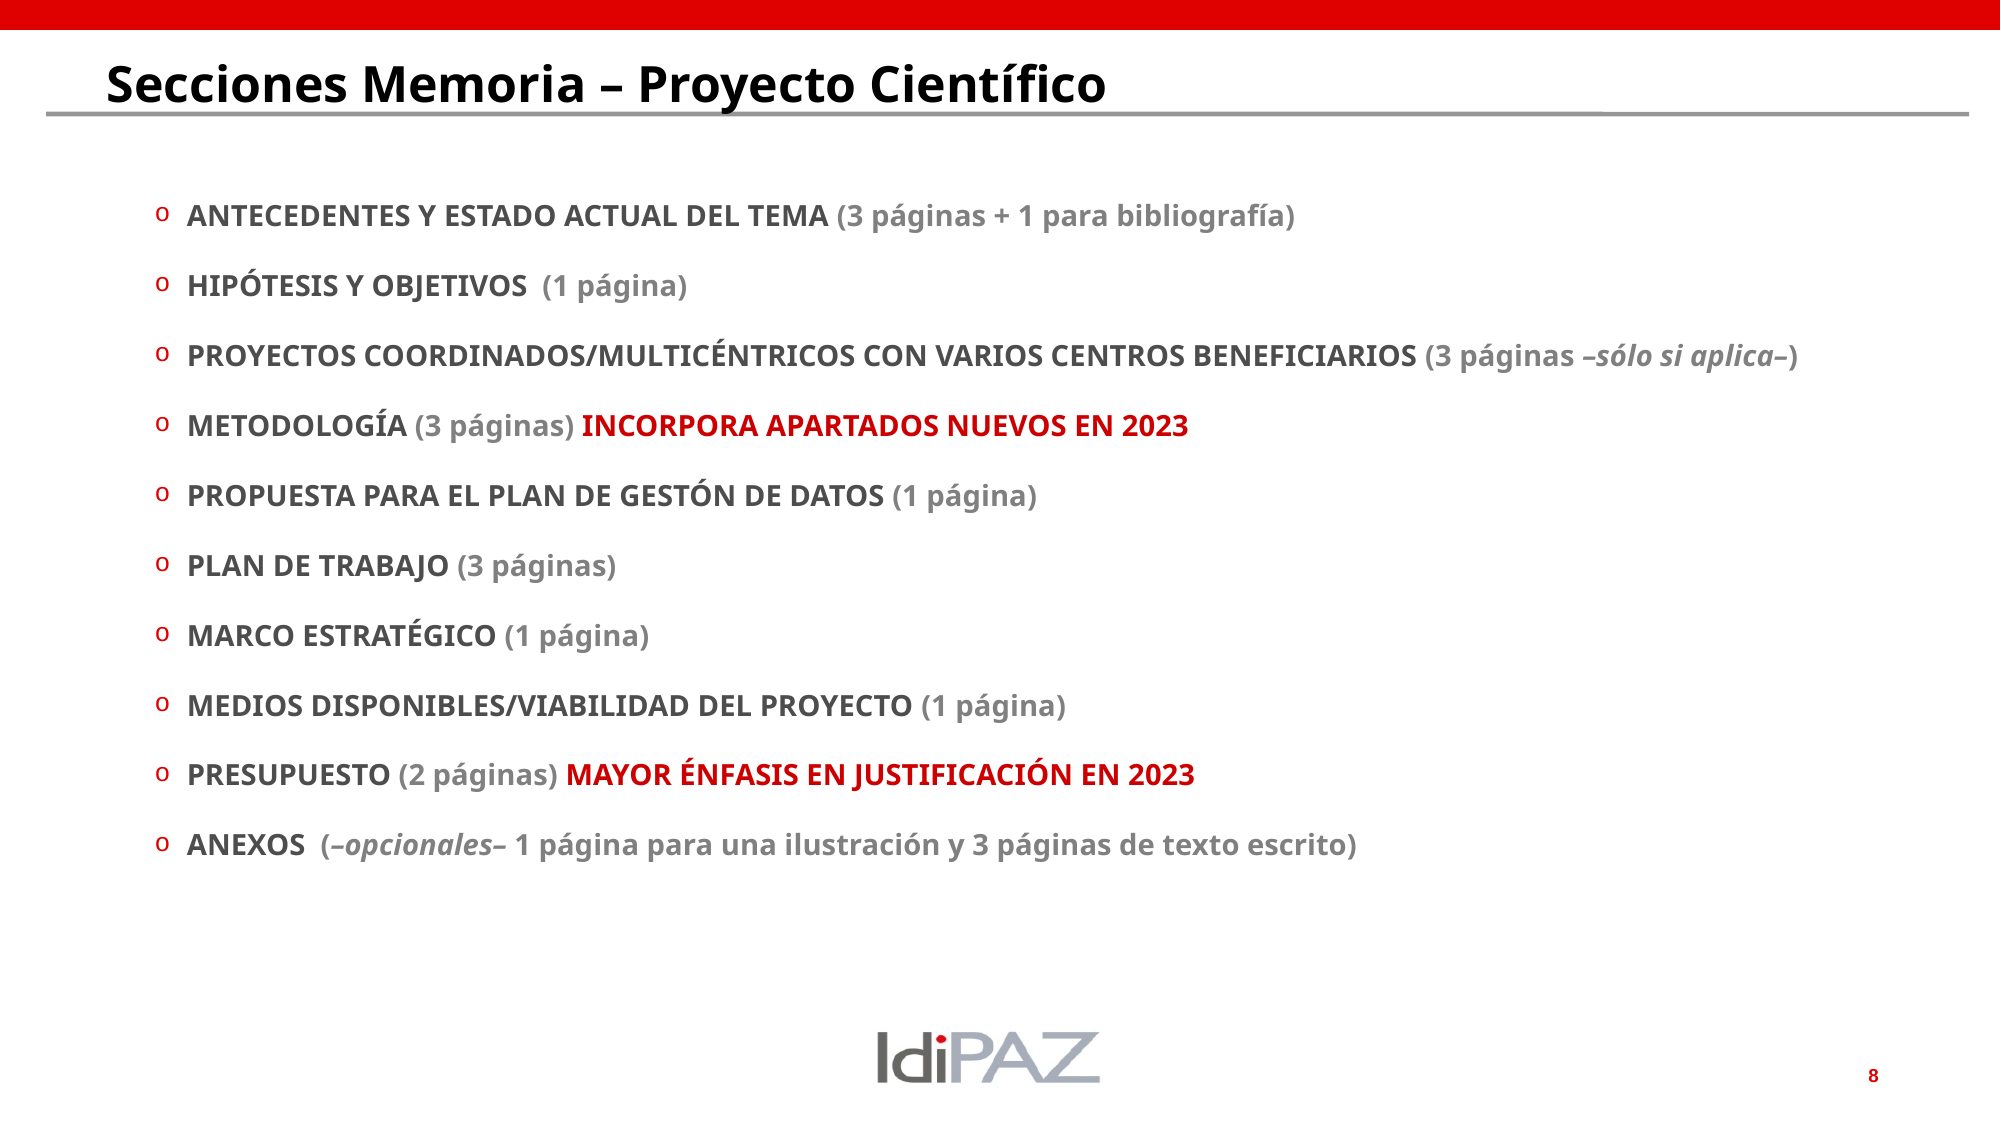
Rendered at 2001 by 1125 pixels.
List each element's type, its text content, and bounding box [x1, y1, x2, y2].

title Secciones Memoria – Proyecto Científico [98, 44, 1933, 116]
picture [873, 1028, 1103, 1086]
list ANTECEDENTES Y ESTADO ACTUAL DEL TEMA (3 páginas + 1 para bibliografía) HIPÓTESIS Y OBJETIVOS (1 página) PROYECTOS COORDINADOS/MULTICÉNTRICOS CON VARIOS CENTROS BENEFICIARIOS (3 páginas –sólo si aplica–) METODOLOGÍA (3 páginas) INCORPORA APARTADOS NUEVOS EN 2023 PROPUESTA PARA EL PLAN DE GESTÓN DE DATOS (1 página) PLAN DE TRABAJO (3 páginas) MARCO ESTRATÉGICO (1 página) MEDIOS DISPONIBLES/VIABILIDAD DEL PROYECTO (1 página) PRESUPUESTO (2 páginas) MAYOR ÉNFASIS EN JUSTIFICACIÓN EN 2023 ANEXOS (–opcionales– 1 página para una ilustración y 3 páginas de texto escrito) [119, 172, 1892, 1001]
